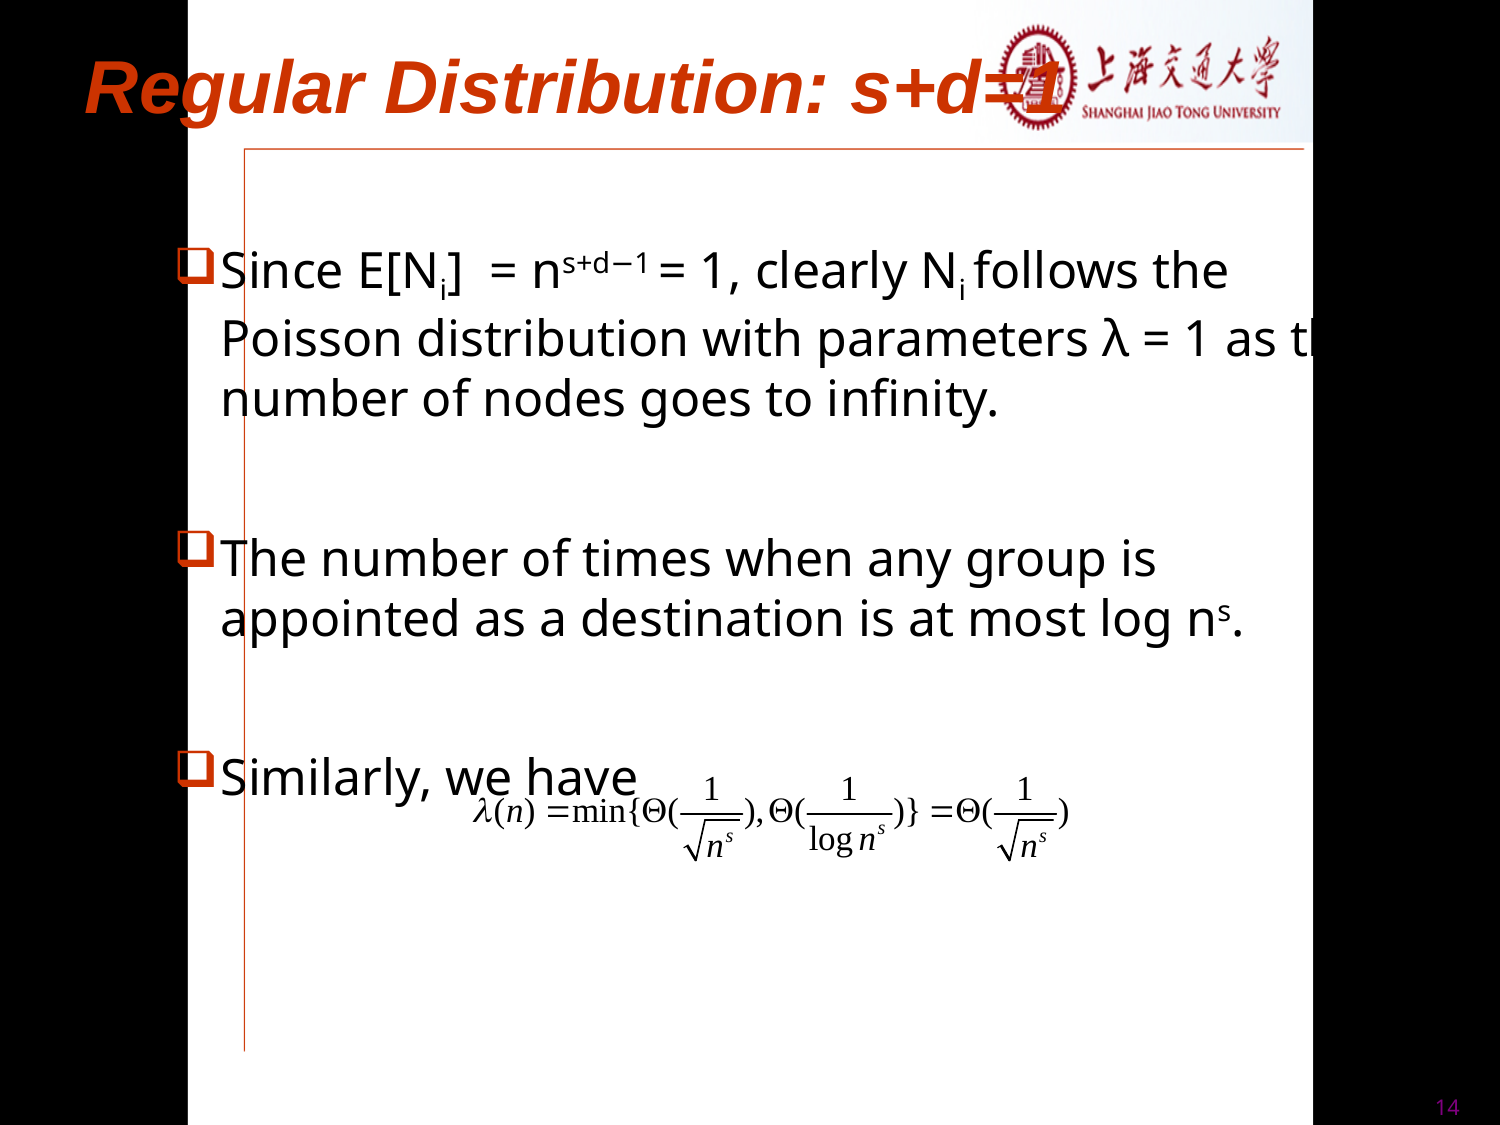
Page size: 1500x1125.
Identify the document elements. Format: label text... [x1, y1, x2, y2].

list Since E[Ni] = ns+d−1 = 1, clearly Ni follows the Poisson distribution with parameters λ = 1 as the number of nodes goes to infinity. The number of times when any group is appointed as a destination is at most log ns. Similarly, we have [83, 160, 1409, 1049]
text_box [465, 762, 1077, 872]
text_box Regular Distribution: s+d=1 [70, 30, 1083, 136]
picture [0, 0, 1500, 1125]
text_box 14 [1350, 1074, 1475, 1113]
